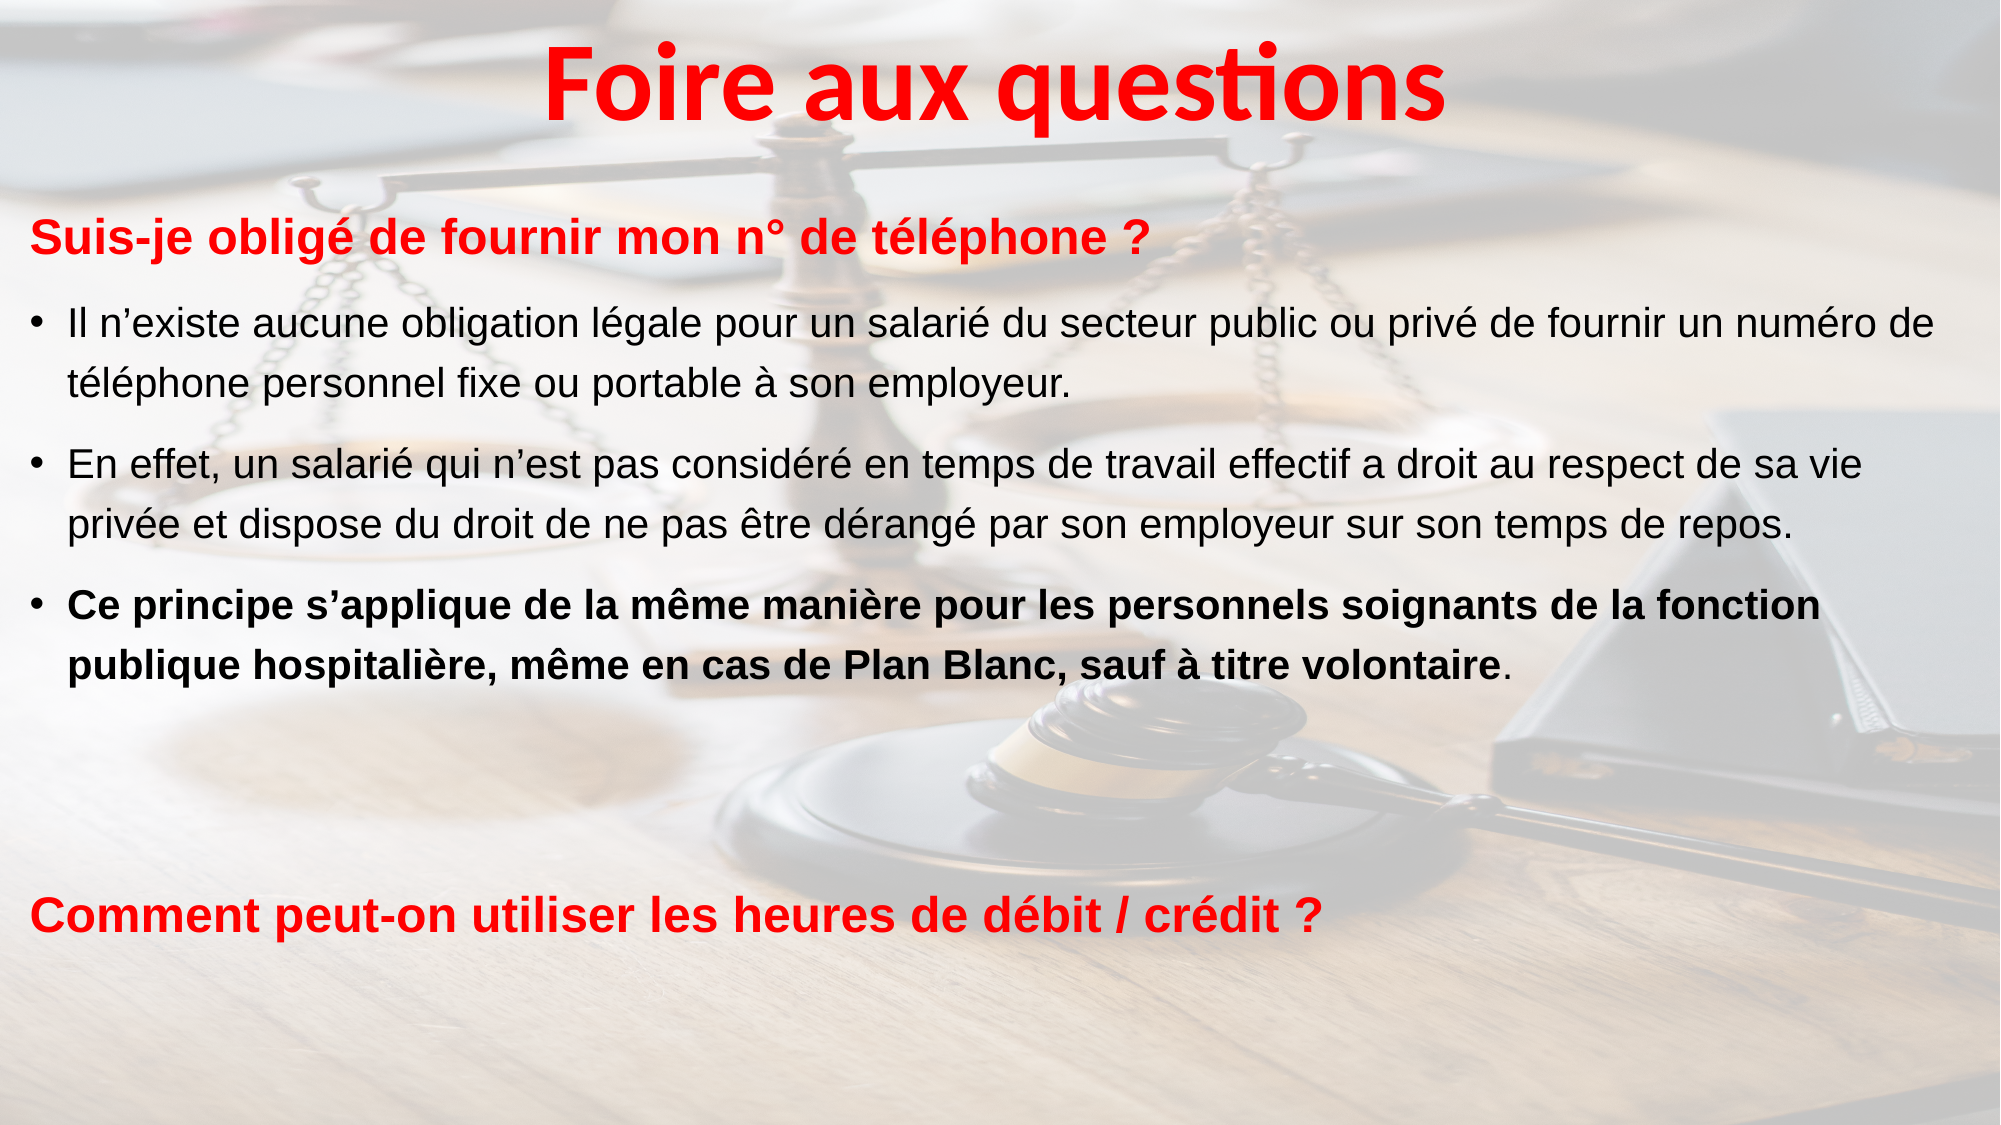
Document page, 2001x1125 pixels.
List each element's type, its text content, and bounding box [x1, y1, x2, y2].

list Suis-je obligé de fournir mon n° de téléphone ? Il n’existe aucune obligation légale pour un salarié du secteur public ou privé de fournir un numéro de téléphone personnel fixe ou portable à son employeur. En effet, un salarié qui n’est pas considéré en temps de travail effectif a droit au respect de sa vie privée et dispose du droit de ne pas être dérangé par son employeur sur son temps de repos. Ce principe s’applique de la même manière pour les personnels soignants de la fonction publique hospitalière, même en cas de Plan Blanc, sauf à titre volontaire. Comment peut-on utiliser les heures de débit / crédit ? [14, 29, 1978, 1125]
text_box Foire aux questions [528, 0, 1464, 150]
